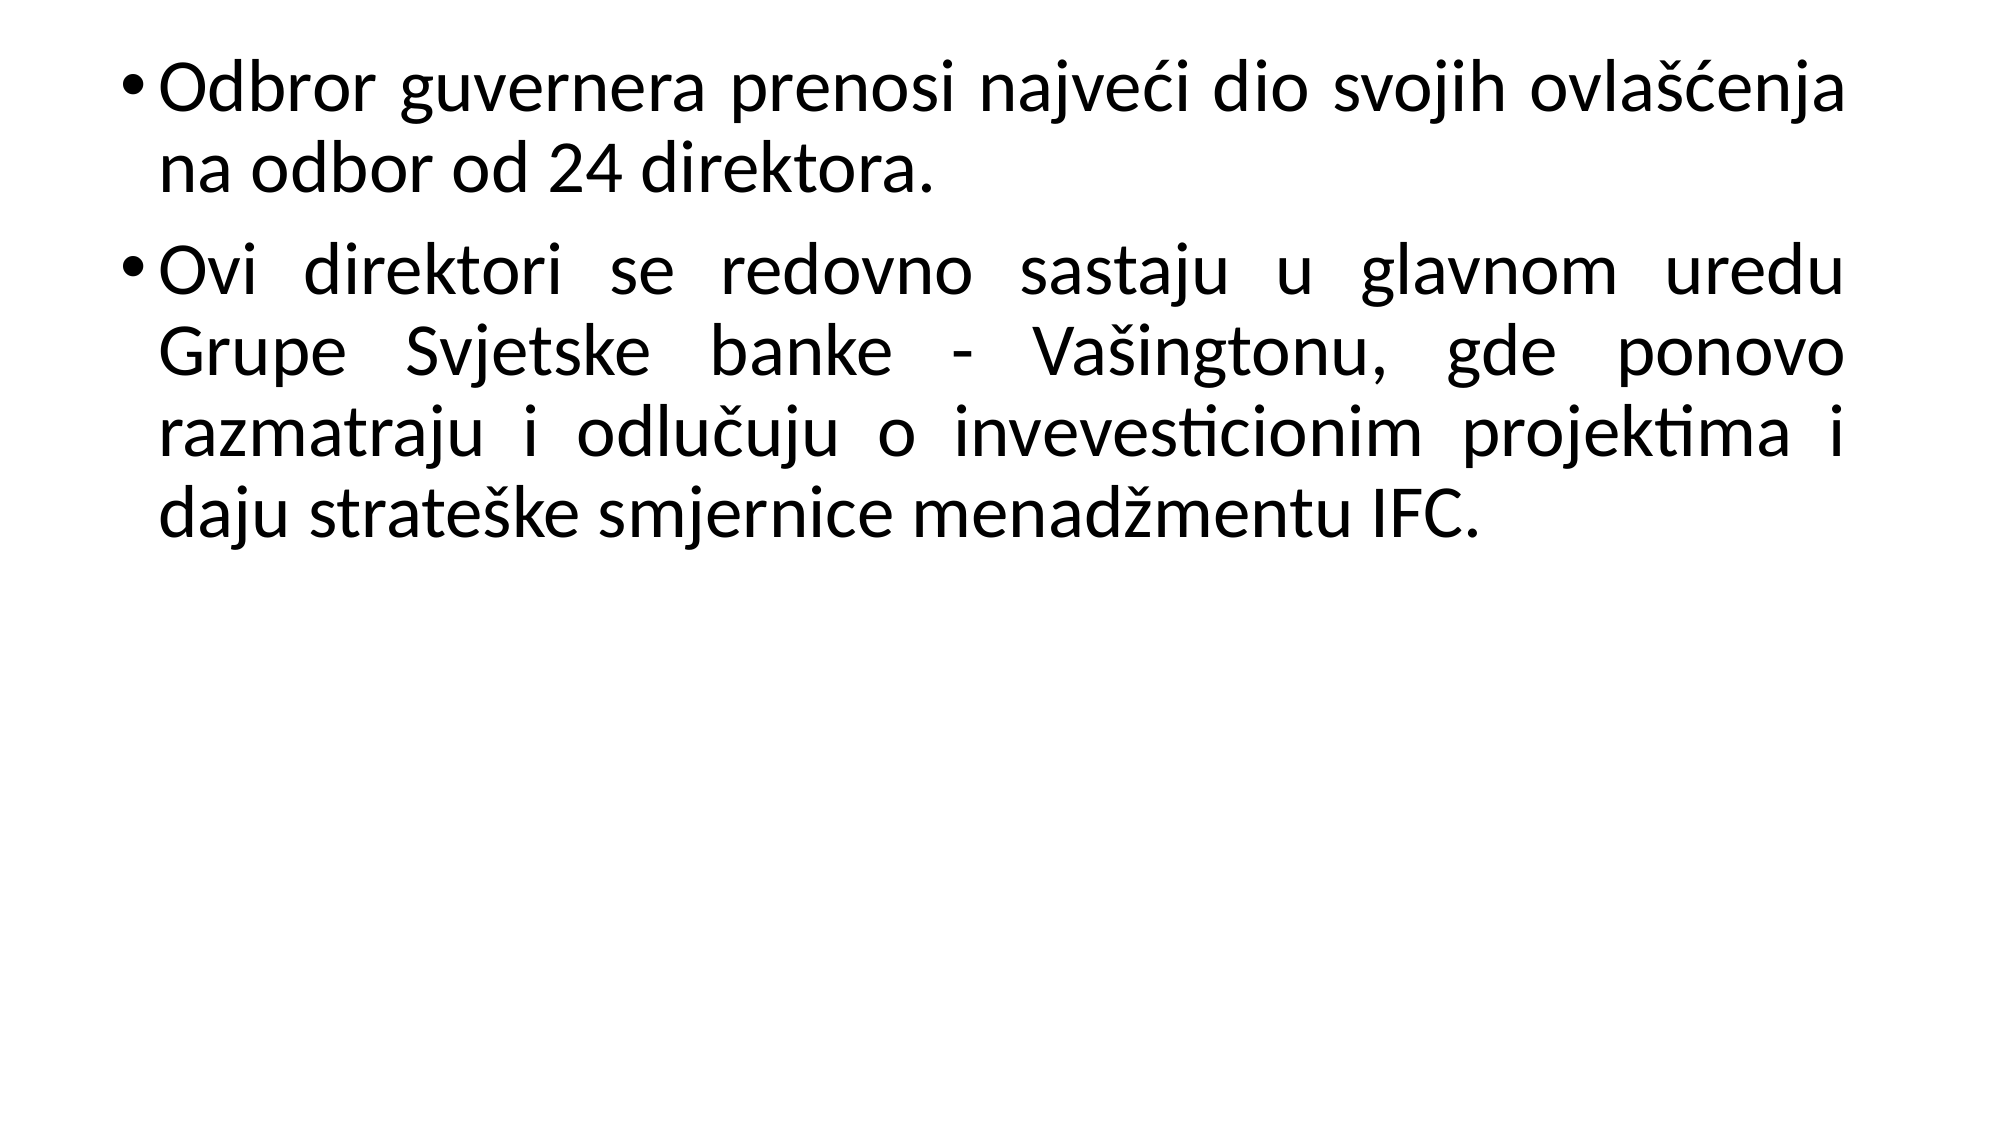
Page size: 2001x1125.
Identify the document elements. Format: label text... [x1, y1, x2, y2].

list Odbror guvernera prenosi najveći dio svojih ovlašćenja na odbor od 24 direktora. Ovi direktori se redovno sastaju u glavnom uredu Grupe Svjetske banke - Vašingtonu, gde ponovo razmatraju i odlučuju o invevesticionim projektima i daju strateške smjernice menadžmentu IFC. [105, 39, 1863, 1014]
